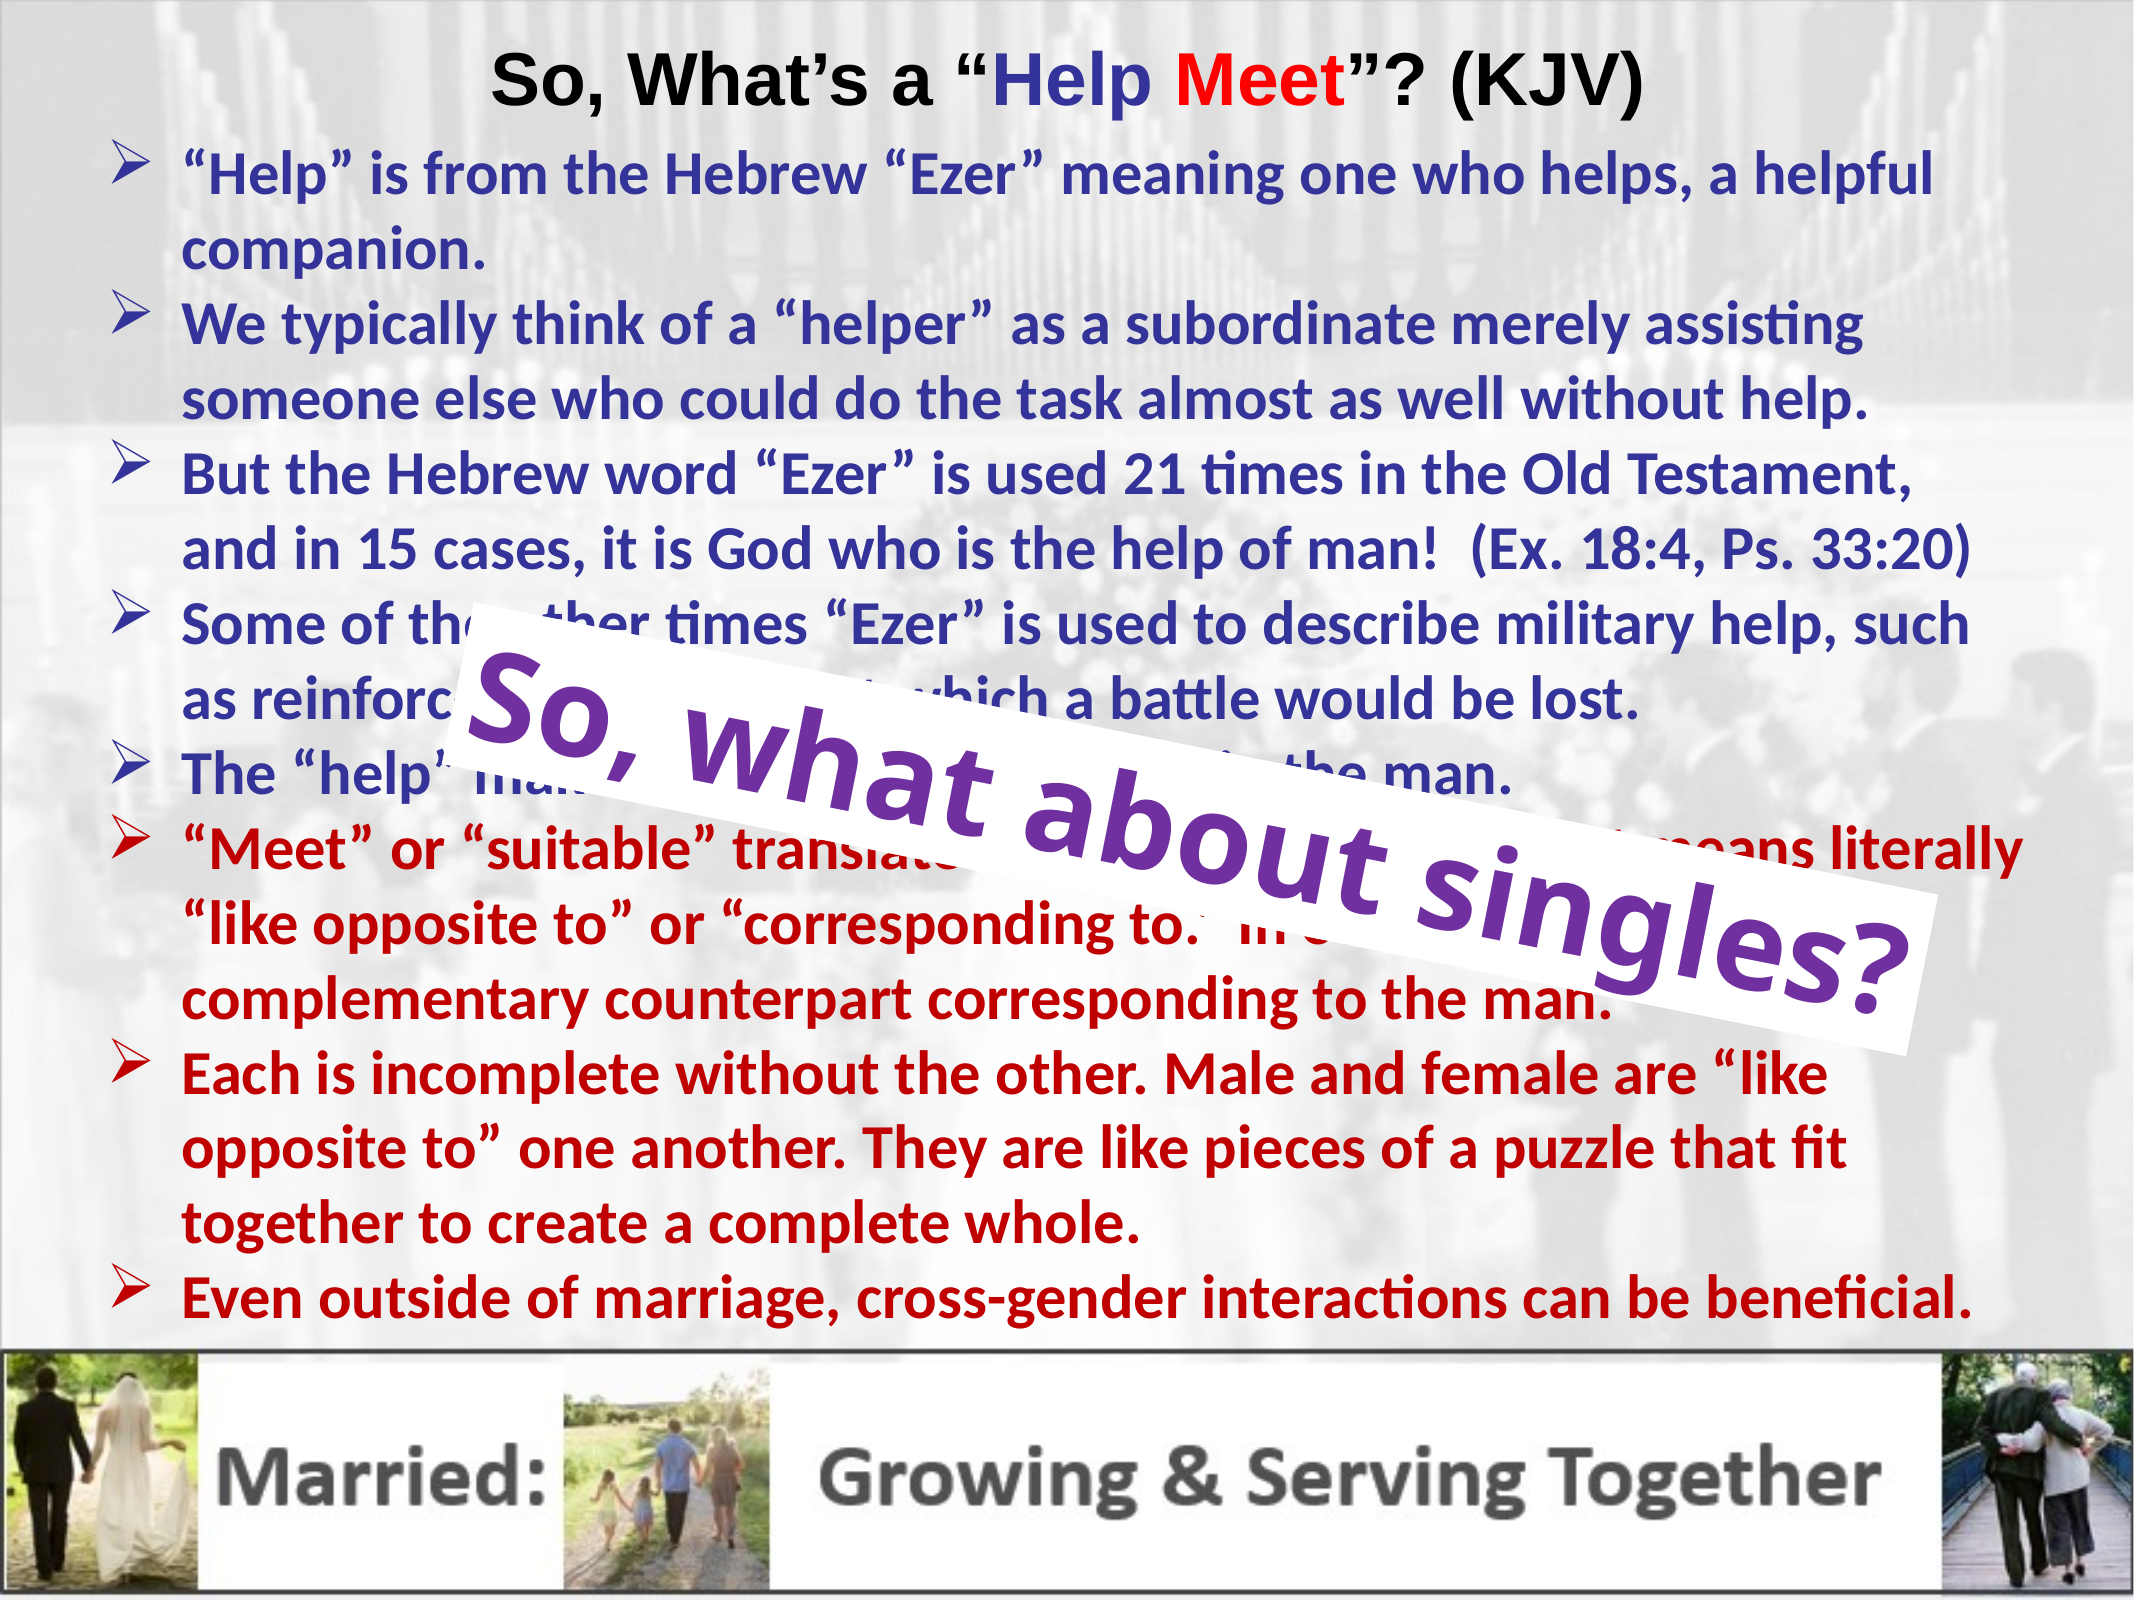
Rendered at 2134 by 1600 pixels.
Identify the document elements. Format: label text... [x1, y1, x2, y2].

picture [0, 0, 2134, 1600]
text_box “Help” is from the Hebrew “Ezer” meaning one who helps, a helpful companion. We typically think of a “helper” as a subordinate merely assisting someone else who could do the task almost as well without help. But the Hebrew word “Ezer” is used 21 times in the Old Testament, and in 15 cases, it is God who is the help of man! (Ex. 18:4, Ps. 33:20) Some of the other times “Ezer” is used to describe military help, such as reinforcements, without which a battle would be lost. The “help” makes up for what is lacking in the man. “Meet” or “suitable” translate the Hebrew “neged” that means literally “like opposite to” or “corresponding to.” In other words, a complementary counterpart corresponding to the man. Each is incomplete without the other. Male and female are “like opposite to” one another. They are like pieces of a puzzle that fit together to create a complete whole. Even outside of marriage, cross-gender interactions can be beneficial. [91, 124, 2042, 1339]
title So, What’s a “Help Meet”? (KJV) [130, 24, 2006, 124]
text_box So, what about singles? [441, 602, 1939, 1057]
